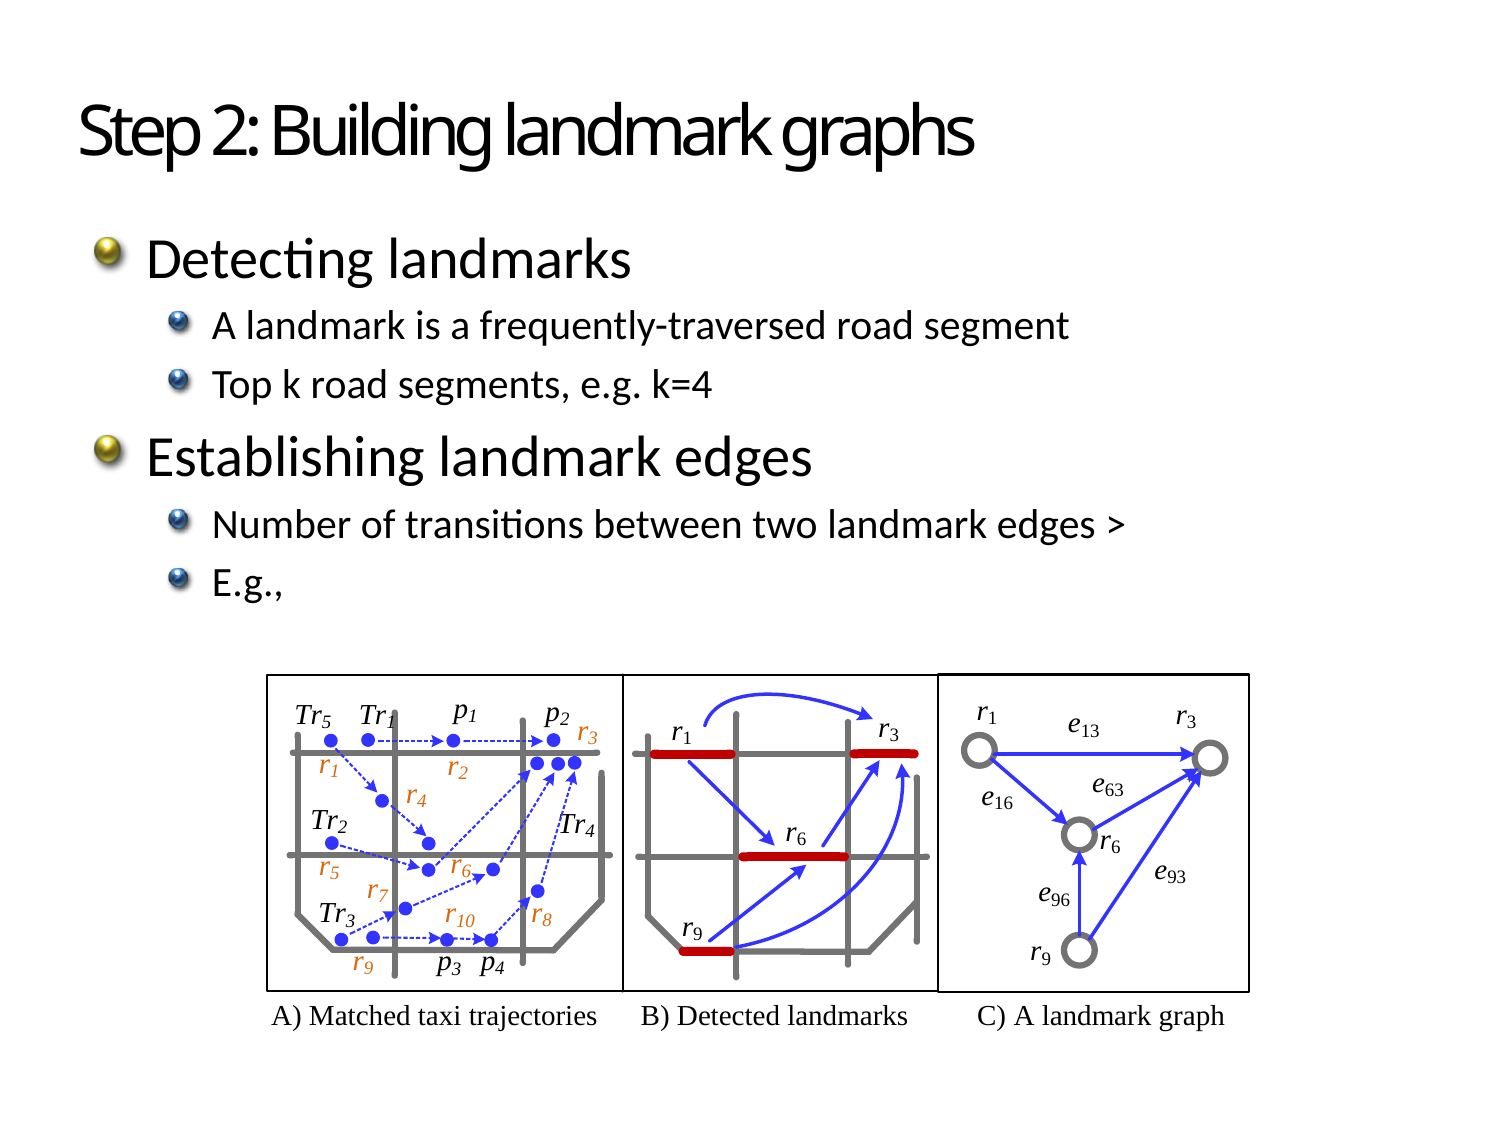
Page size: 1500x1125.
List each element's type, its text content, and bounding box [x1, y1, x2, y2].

picture [165, 366, 195, 397]
picture [90, 234, 131, 276]
picture [165, 308, 195, 338]
picture [165, 506, 195, 537]
picture [262, 669, 1254, 1038]
title Step 2: Building landmark graphs [62, 87, 1438, 179]
picture [165, 565, 195, 595]
picture [90, 432, 131, 474]
